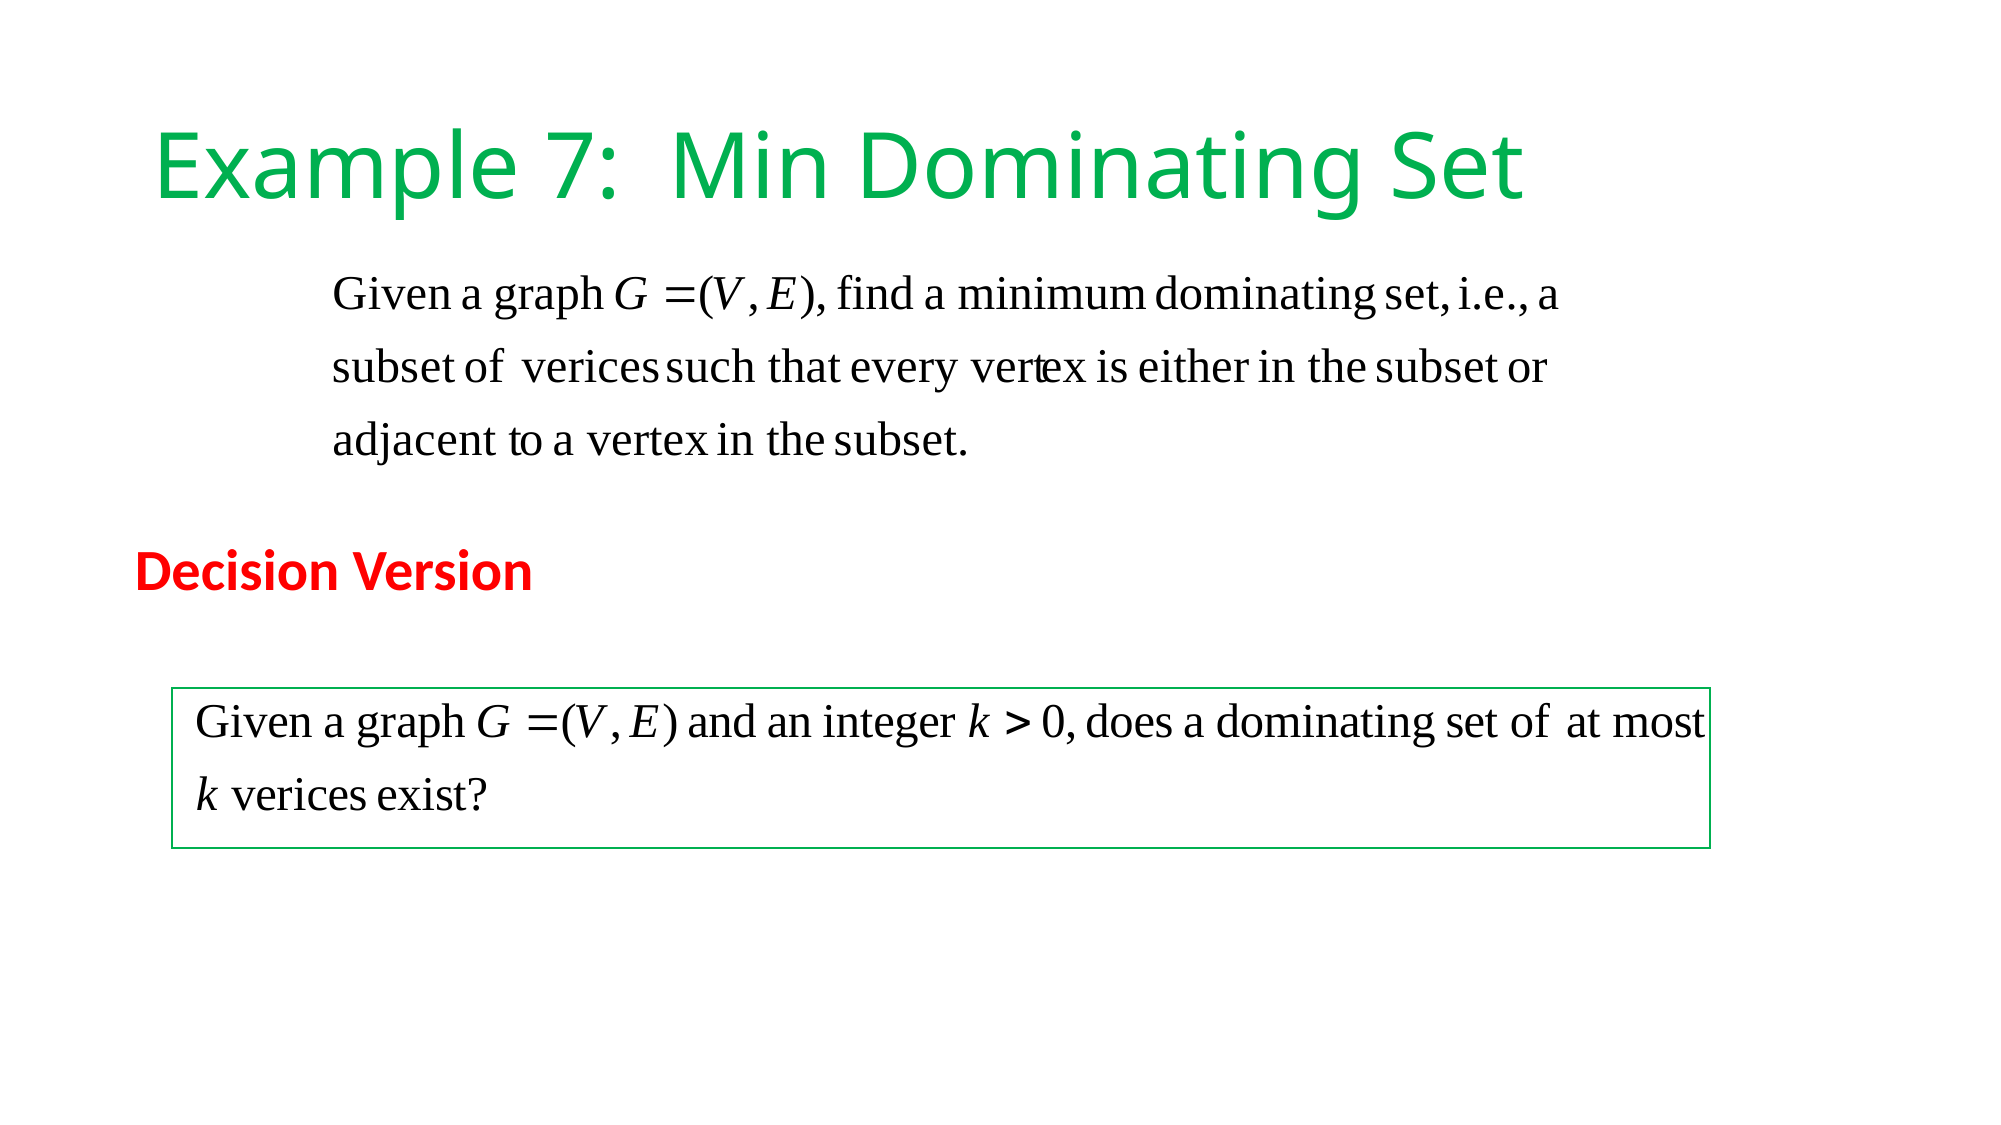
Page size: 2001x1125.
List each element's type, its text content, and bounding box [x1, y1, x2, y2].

title Example 7: Min Dominating Set [137, 59, 1863, 278]
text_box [325, 265, 1580, 477]
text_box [188, 692, 1730, 823]
text_box Decision Version [120, 524, 549, 610]
text_box [171, 687, 1711, 849]
